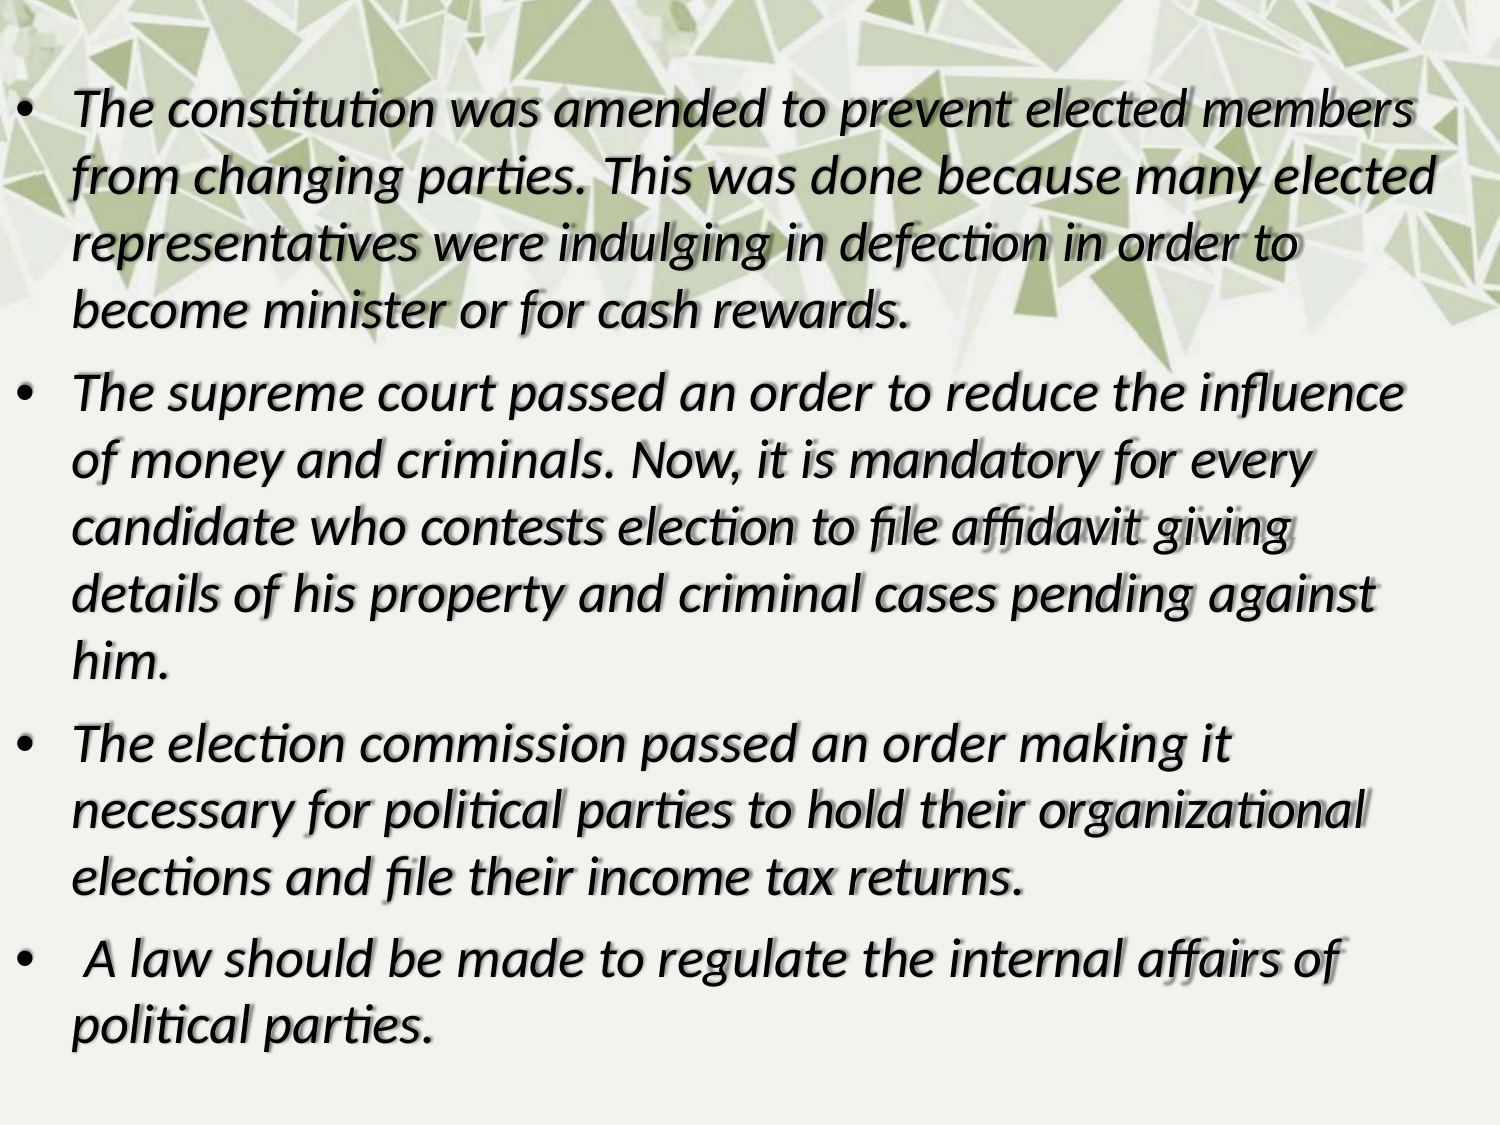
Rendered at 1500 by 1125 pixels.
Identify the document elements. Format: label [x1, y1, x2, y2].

picture [0, 0, 1500, 1125]
text_box [0, 51, 1489, 1096]
